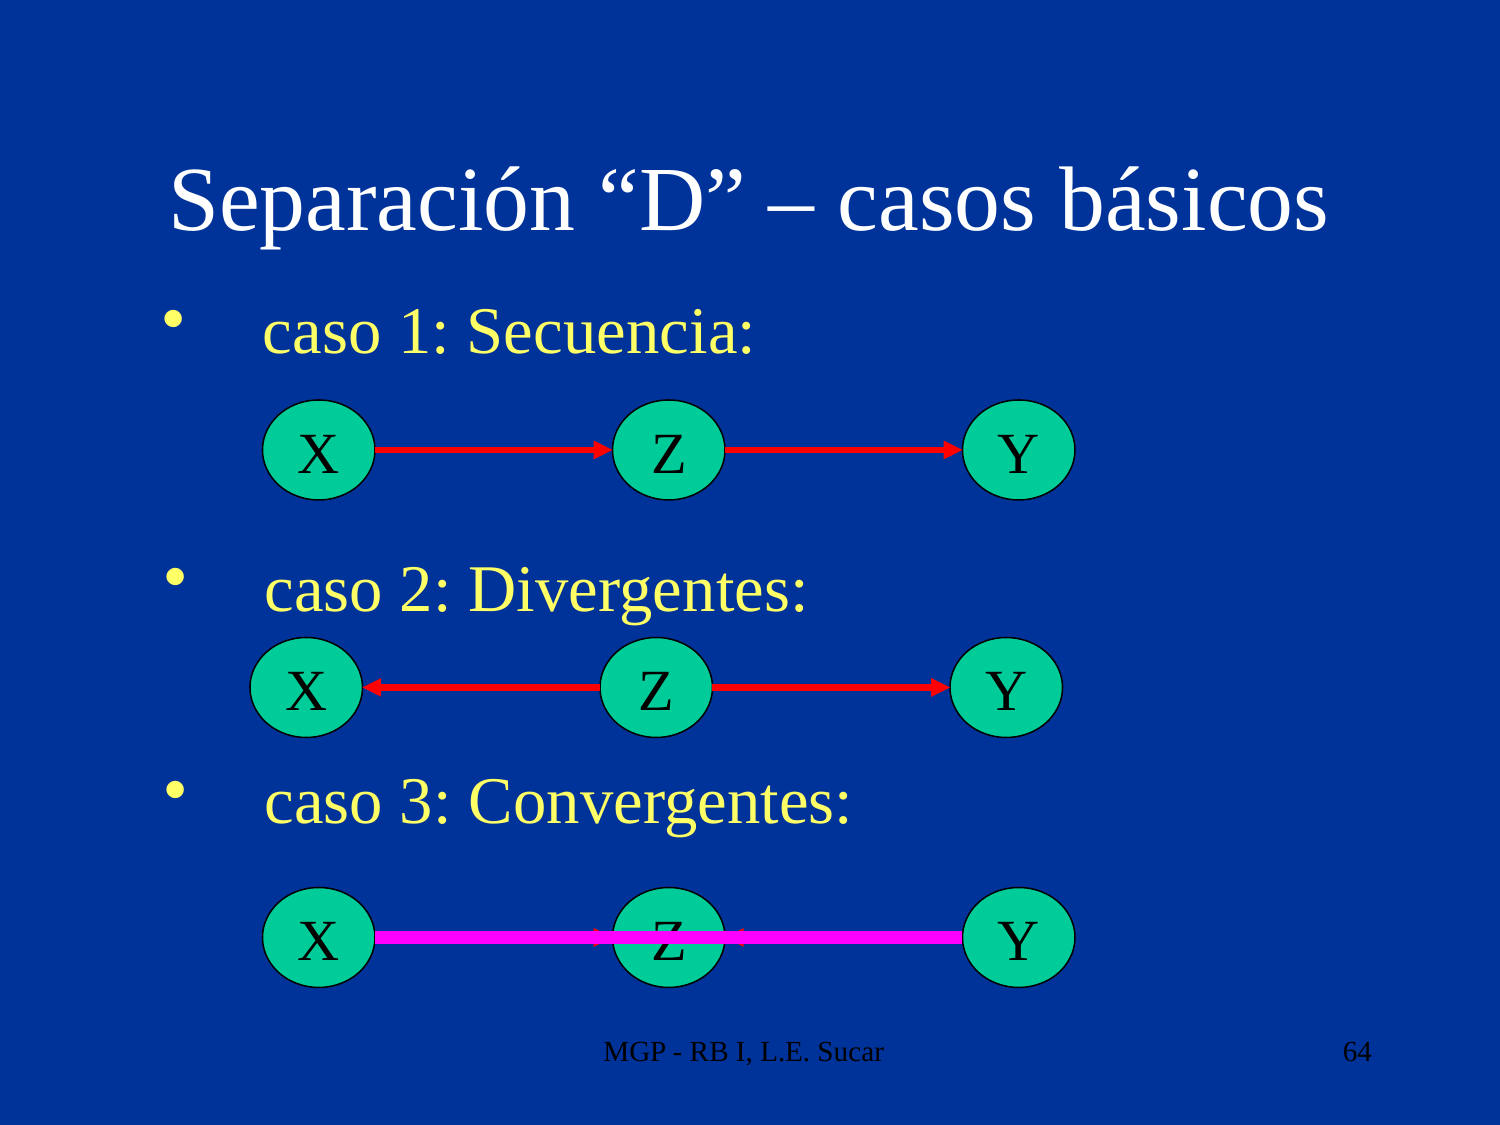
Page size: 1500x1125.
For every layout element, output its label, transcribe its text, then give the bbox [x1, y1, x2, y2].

text_box Z [613, 946, 724, 988]
text_box Y [950, 637, 1063, 738]
list caso 1: Secuencia: [147, 278, 1423, 392]
text_box X [262, 887, 375, 988]
text_box Y [962, 399, 1075, 500]
title Separación “D” – casos básicos [112, 99, 1388, 288]
text_box Y [962, 887, 1075, 988]
text_box X [262, 399, 375, 500]
text_box Z [600, 637, 713, 738]
text_box Z [612, 399, 725, 500]
slide_number 64 [1074, 1024, 1388, 1101]
text_box X [249, 637, 363, 738]
text_box caso 3: Convergentes: [149, 750, 1425, 863]
text_box Z [612, 887, 725, 931]
text_box caso 2: Divergentes: [149, 537, 1425, 650]
footer MGP - RB I, L.E. Sucar [449, 1024, 1038, 1101]
